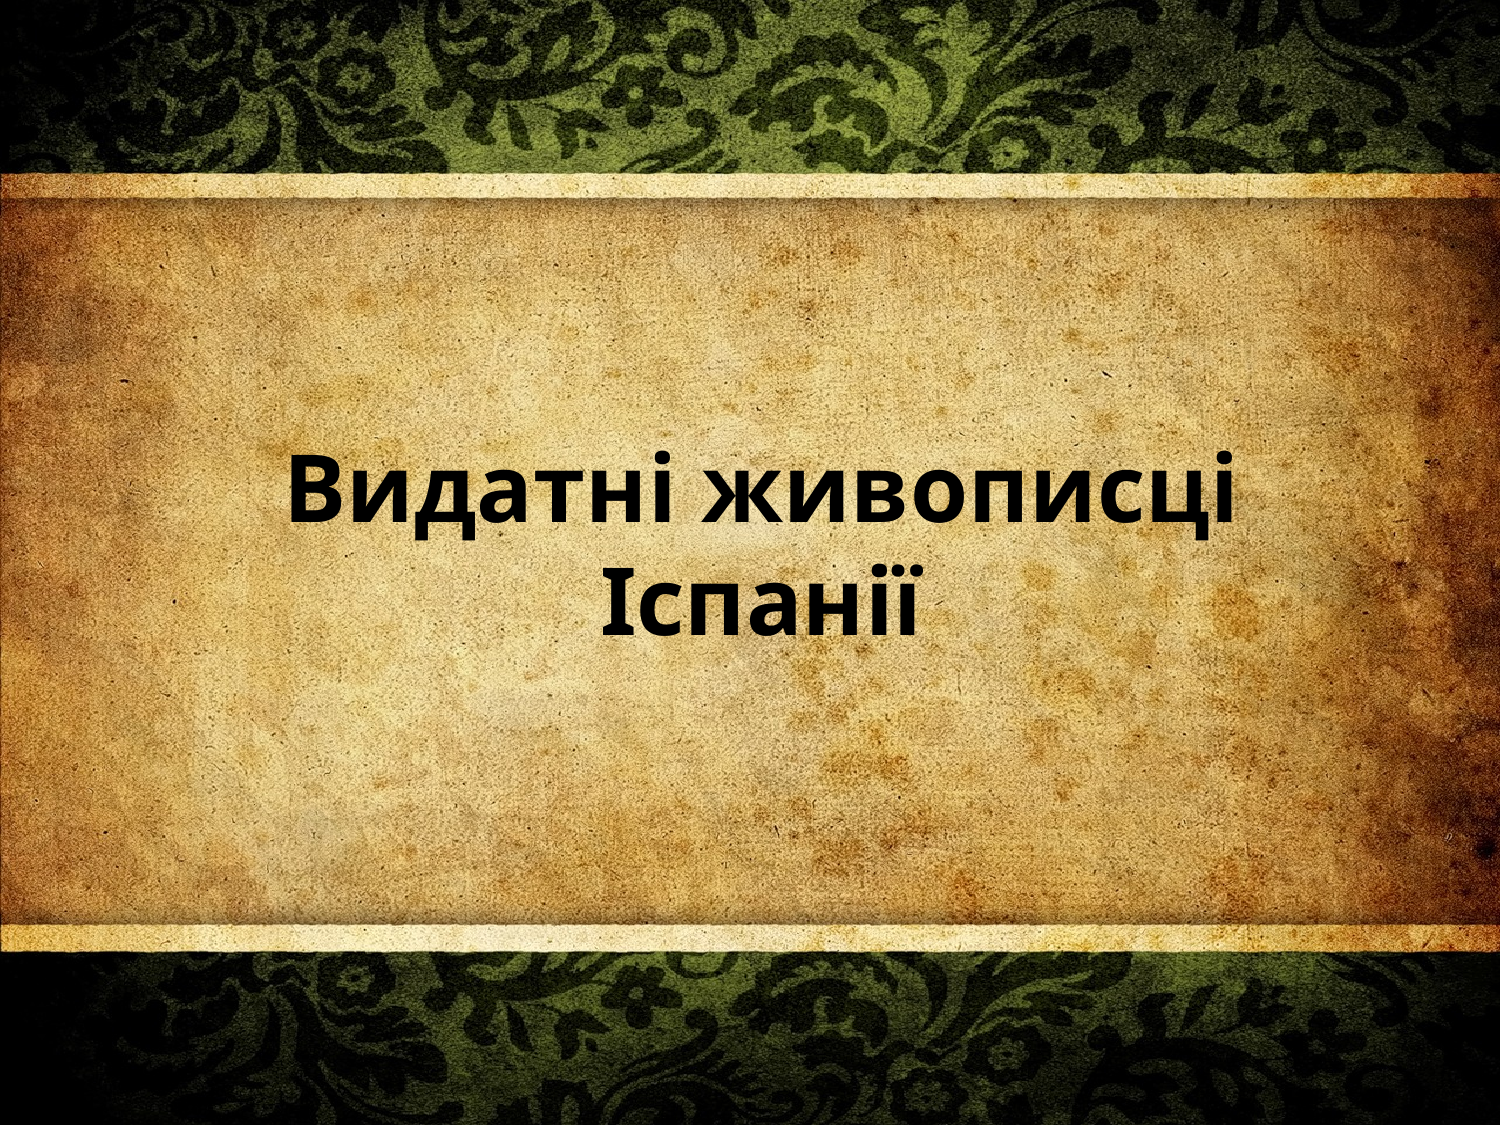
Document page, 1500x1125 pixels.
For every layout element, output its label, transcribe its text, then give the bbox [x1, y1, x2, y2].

title Видатні живописці Іспанії [123, 420, 1399, 662]
picture [0, 0, 1500, 1125]
